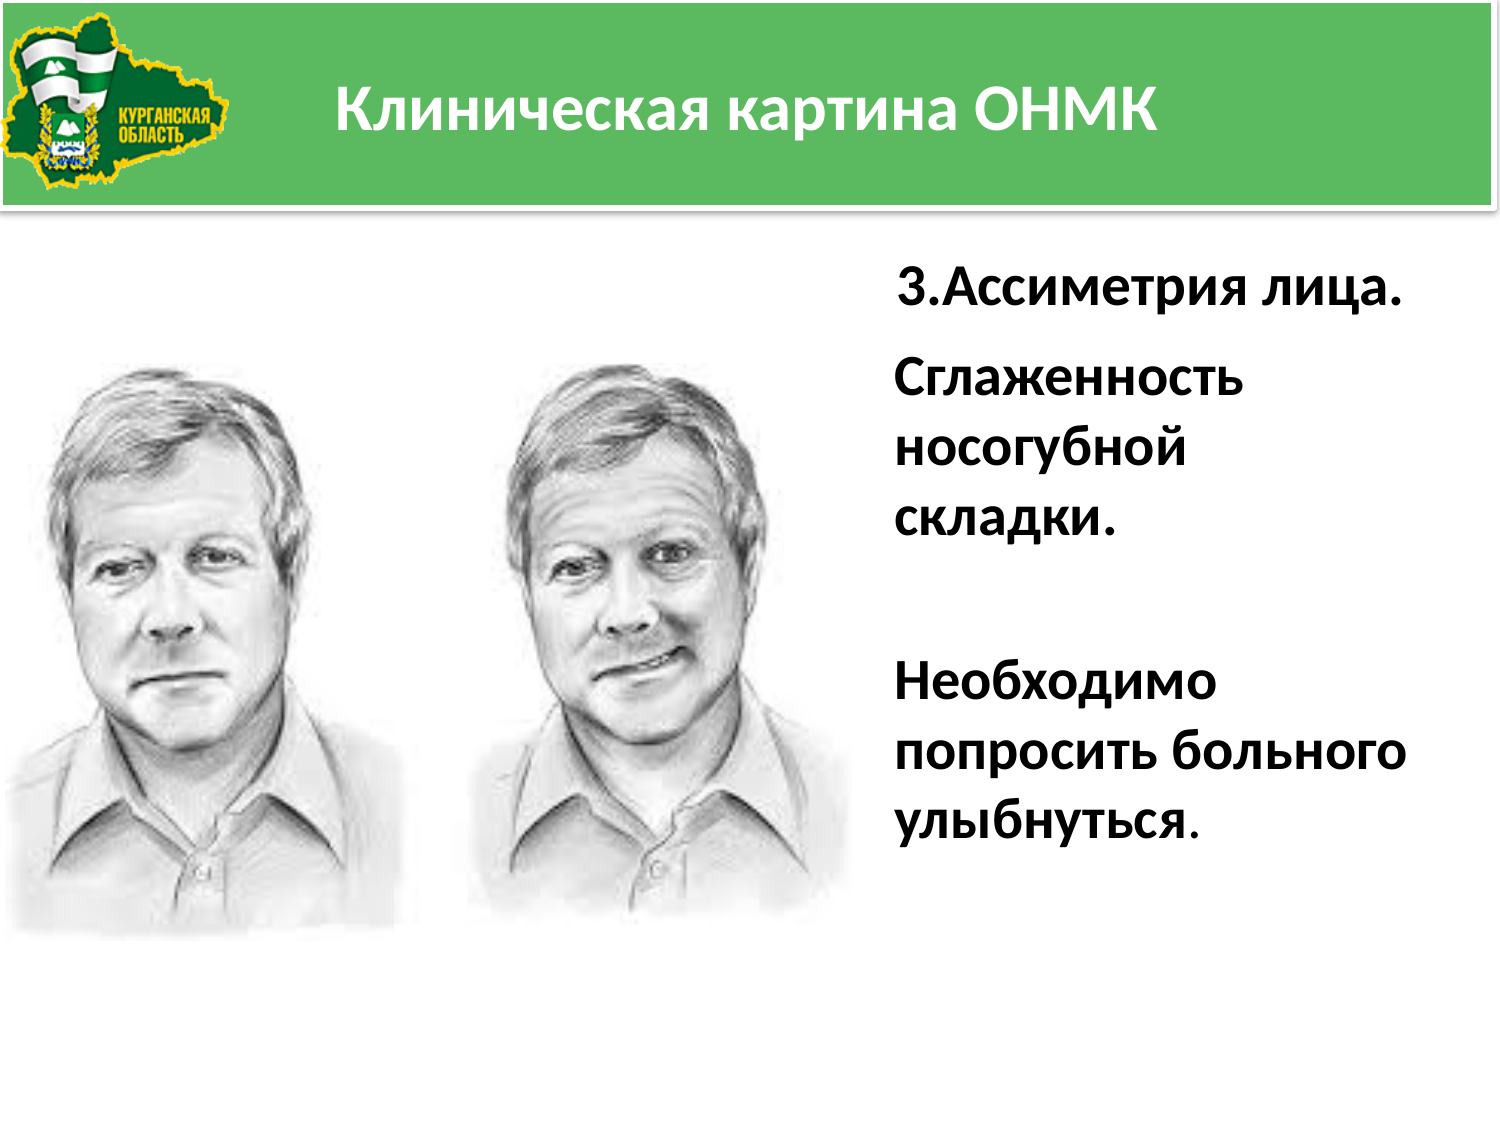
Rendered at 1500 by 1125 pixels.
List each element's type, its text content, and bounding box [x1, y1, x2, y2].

picture [0, 0, 230, 205]
title 3.Ассиметрия лица. [868, 219, 1433, 325]
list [4, 363, 852, 941]
text_box Клиническая картина ОНМК [231, 0, 1497, 211]
list Сглаженность носогубной складки. Необходимо попросить больного улыбнуться. [878, 329, 1434, 1088]
